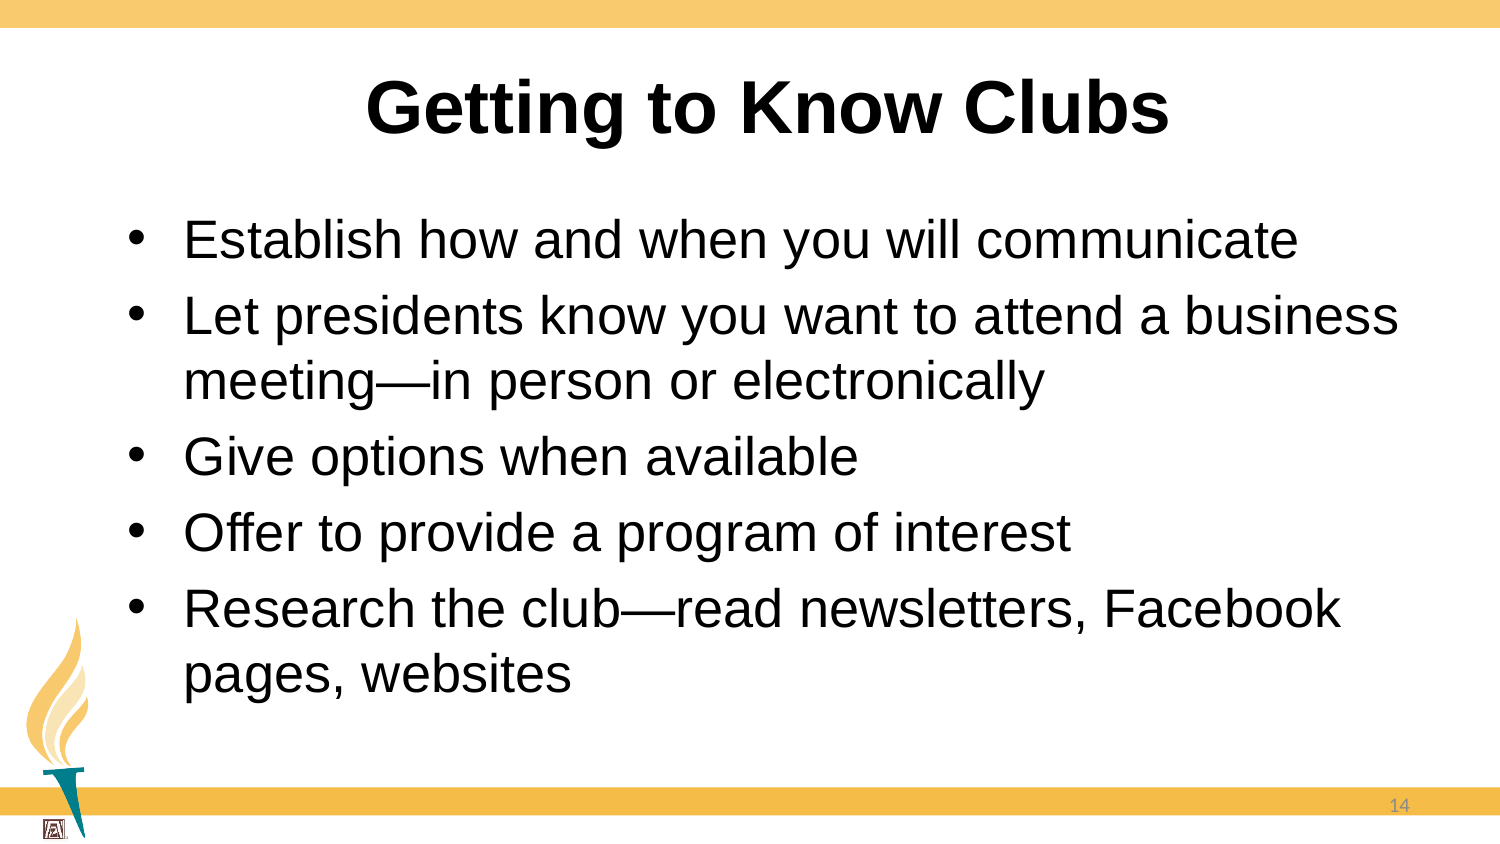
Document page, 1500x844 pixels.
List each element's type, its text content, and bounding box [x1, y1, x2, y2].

list Establish how and when you will communicate Let presidents know you want to attend a business meeting—in person or electronically Give options when available Offer to provide a program of interest Research the club—read newsletters, Facebook pages, websites [112, 196, 1425, 754]
picture [13, 612, 97, 844]
title Getting to Know Clubs [112, 33, 1425, 175]
slide_number 14 [1074, 782, 1425, 827]
